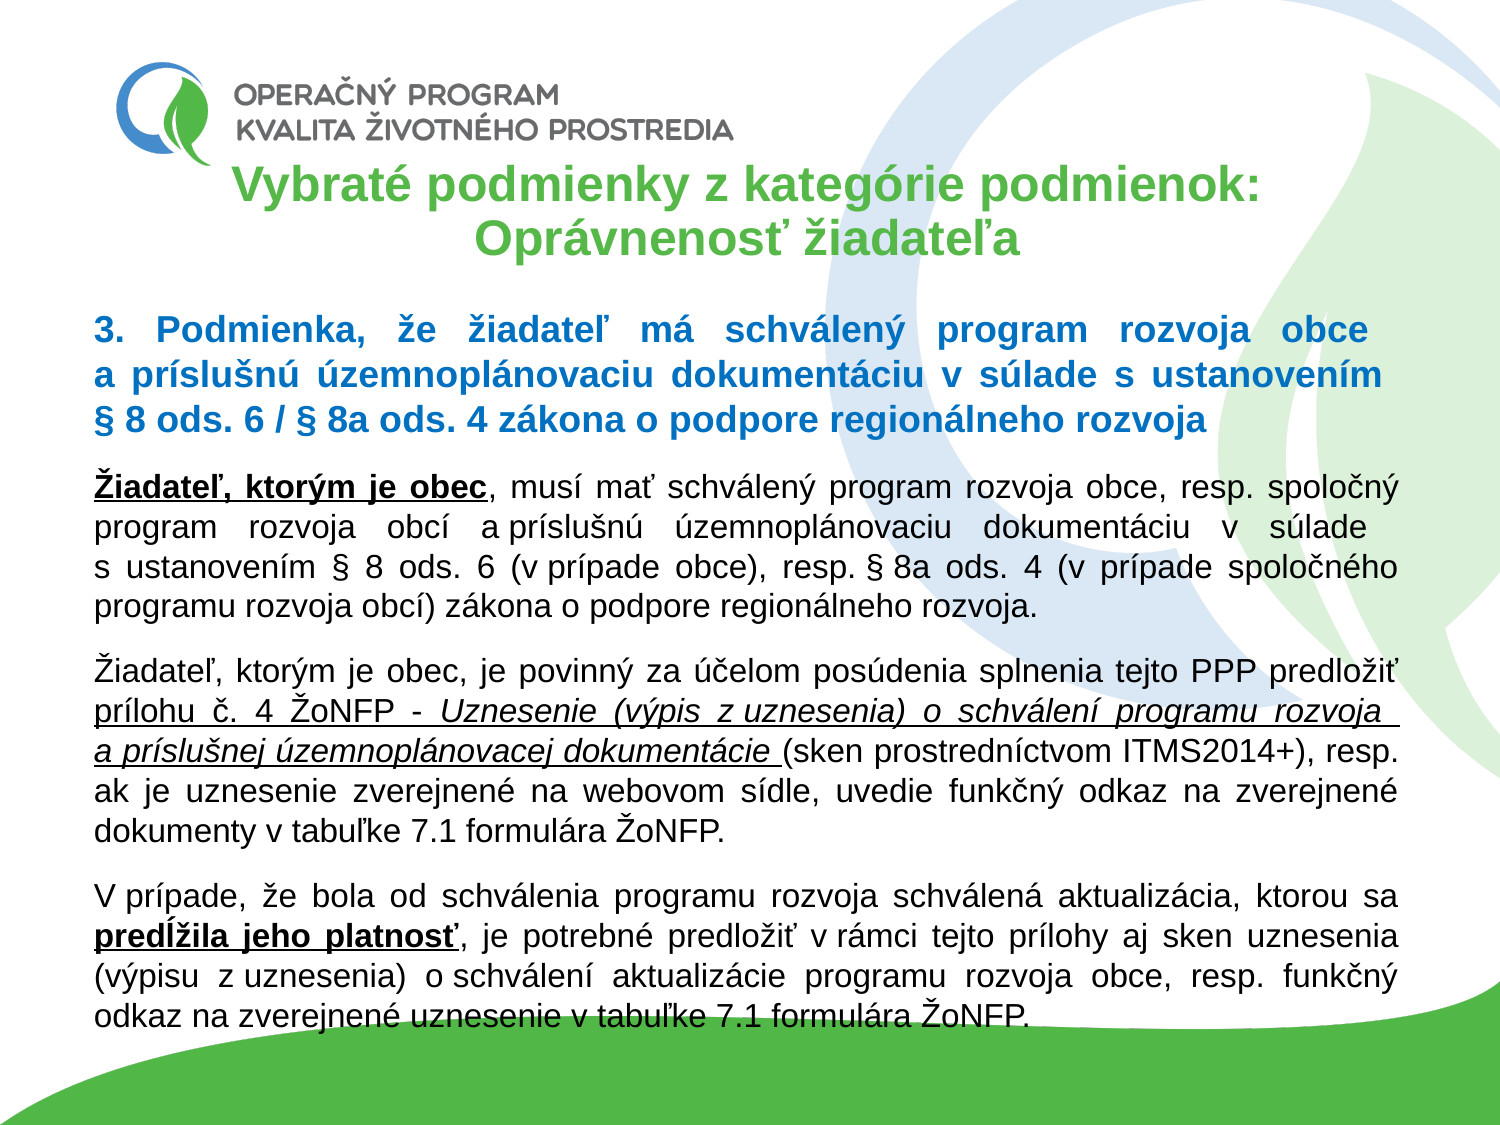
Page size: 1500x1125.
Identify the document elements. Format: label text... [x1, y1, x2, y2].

text_box 3. Podmienka, že žiadateľ má schválený program rozvoja obce a príslušnú územnoplánovaciu dokumentáciu v súlade s ustanovením § 8 ods. 6 / § 8a ods. 4 zákona o podpore regionálneho rozvoja Žiadateľ, ktorým je obec, musí mať schválený program rozvoja obce, resp. spoločný program rozvoja obcí a príslušnú územnoplánovaciu dokumentáciu v súlade s ustanovením § 8 ods. 6 (v prípade obce), resp. § 8a ods. 4 (v prípade spoločného programu rozvoja obcí) zákona o podpore regionálneho rozvoja. Žiadateľ, ktorým je obec, je povinný za účelom posúdenia splnenia tejto PPP predložiť prílohu č. 4 ŽoNFP - Uznesenie (výpis z uznesenia) o schválení programu rozvoja a príslušnej územnoplánovacej dokumentácie (sken prostredníctvom ITMS2014+), resp. ak je uznesenie zverejnené na webovom sídle, uvedie funkčný odkaz na zverejnené dokumenty v tabuľke 7.1 formulára ŽoNFP. V prípade, že bola od schválenia programu rozvoja schválená aktualizácia, ktorou sa predĺžila jeho platnosť, je potrebné predložiť v rámci tejto prílohy aj sken uznesenia (výpisu z uznesenia) o schválení aktualizácie programu rozvoja obce, resp. funkčný odkaz na zverejnené uznesenie v tabuľke 7.1 formulára ŽoNFP. [79, 297, 1416, 1042]
picture [0, 0, 1500, 1125]
title Vybraté podmienky z kategórie podmienok: Oprávnenosť žiadateľa [73, 182, 1422, 244]
